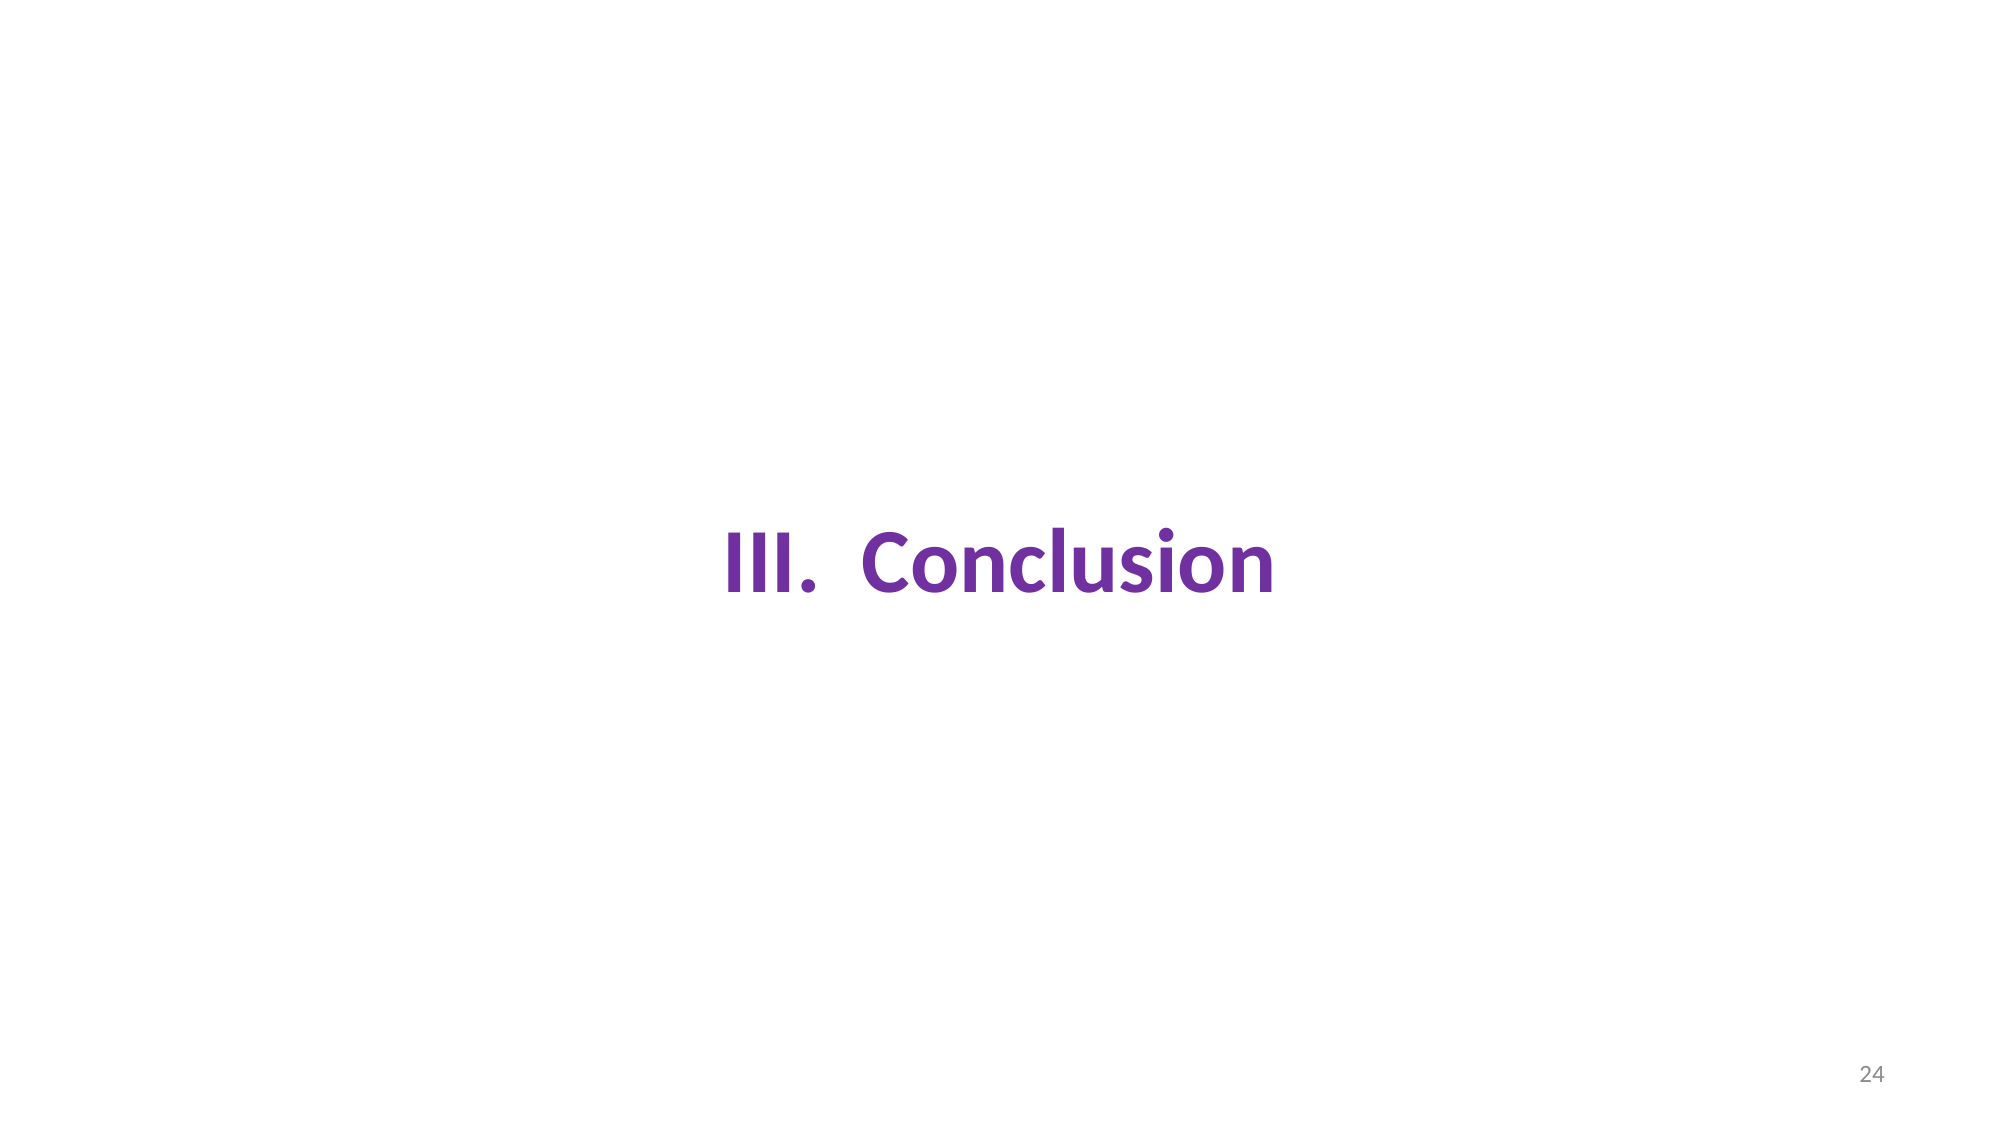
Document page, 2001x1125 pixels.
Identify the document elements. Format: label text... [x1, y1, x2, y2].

title III. Conclusion [249, 386, 1750, 575]
slide_number 24 [1433, 1042, 1900, 1103]
